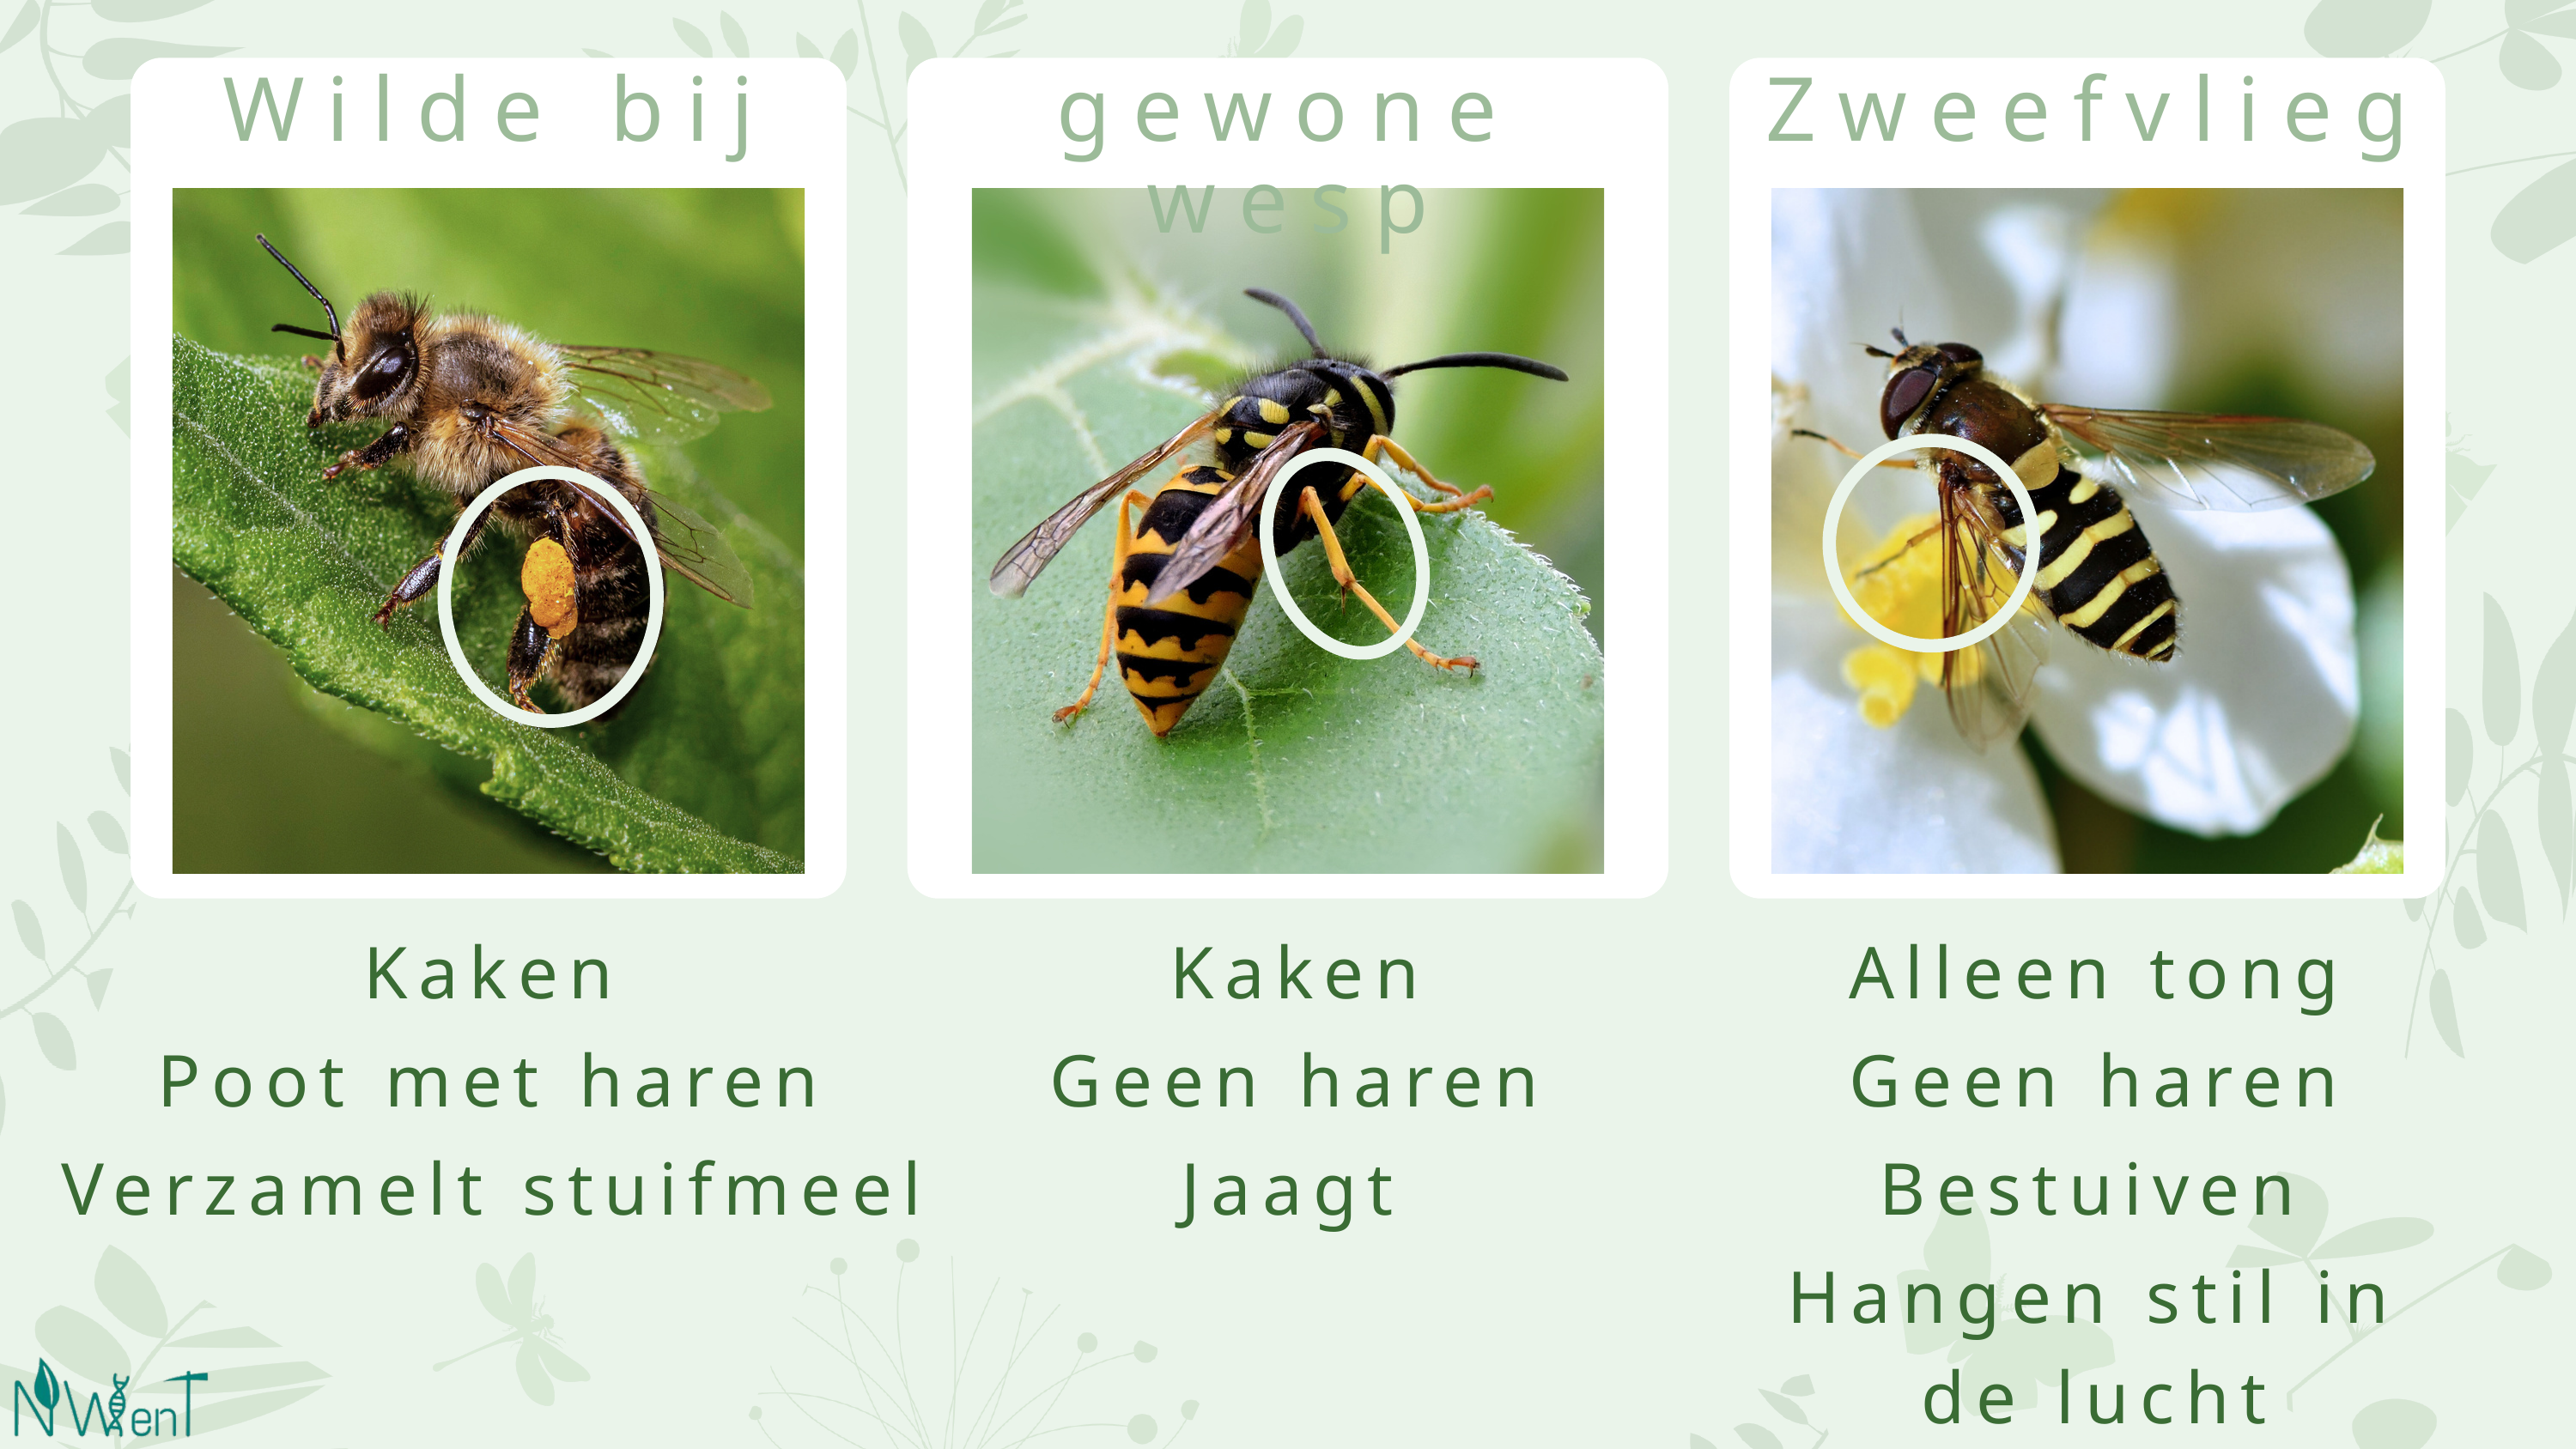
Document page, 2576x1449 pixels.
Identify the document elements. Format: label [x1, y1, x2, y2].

text_box [1829, 440, 2034, 646]
text_box [0, 0, 2576, 1449]
text_box [1666, 119, 2508, 836]
text_box [1270, 451, 1419, 657]
text_box [67, 119, 862, 836]
text_box [866, 97, 1709, 859]
text_box [444, 472, 658, 722]
